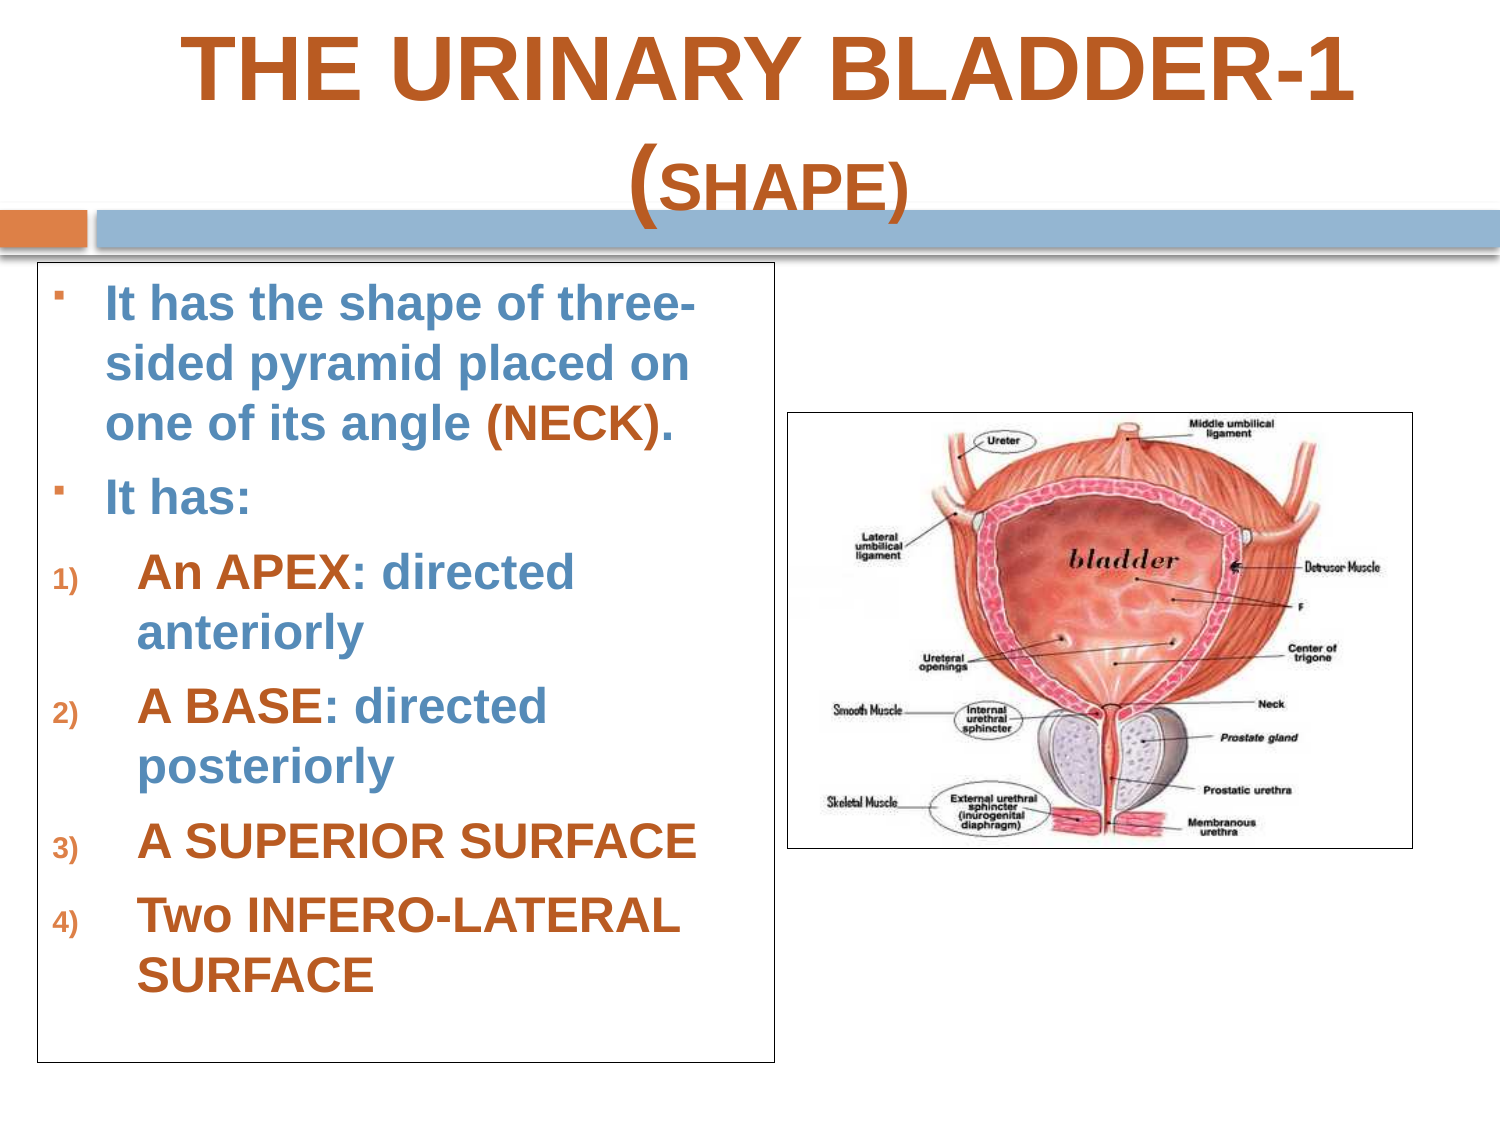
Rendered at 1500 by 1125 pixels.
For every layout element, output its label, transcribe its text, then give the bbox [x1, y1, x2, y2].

title THE URINARY BLADDER-1 (SHAPE) [100, 37, 1438, 200]
picture [787, 412, 1413, 849]
list It has the shape of three-sided pyramid placed on one of its angle (NECK). It has: An APEX: directed anteriorly A BASE: directed posteriorly A SUPERIOR SURFACE Two INFERO-LATERAL SURFACE [37, 262, 775, 1063]
